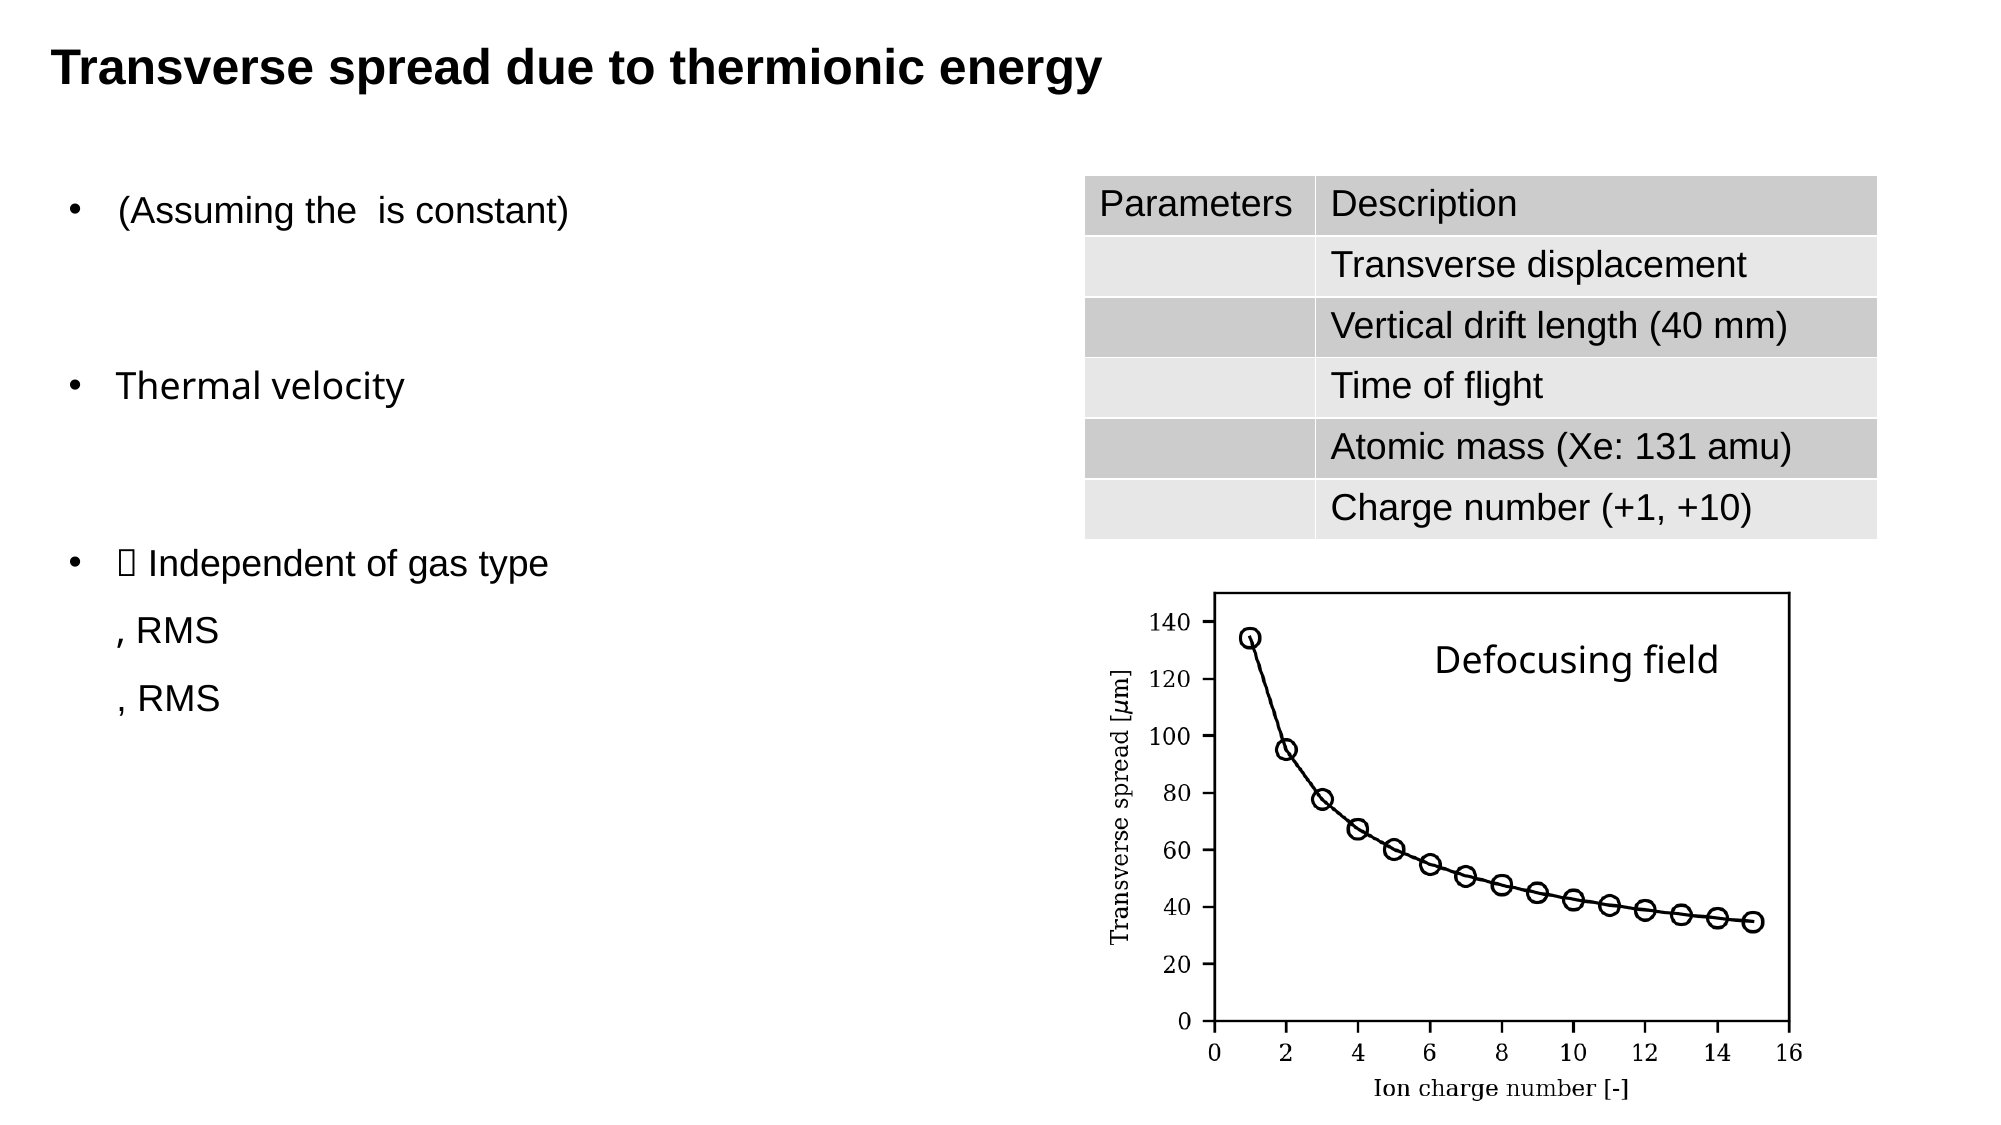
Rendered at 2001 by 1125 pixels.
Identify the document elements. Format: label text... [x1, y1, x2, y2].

text_box Transverse spread due to thermionic energy [35, 27, 1119, 103]
picture [1084, 568, 1827, 1125]
